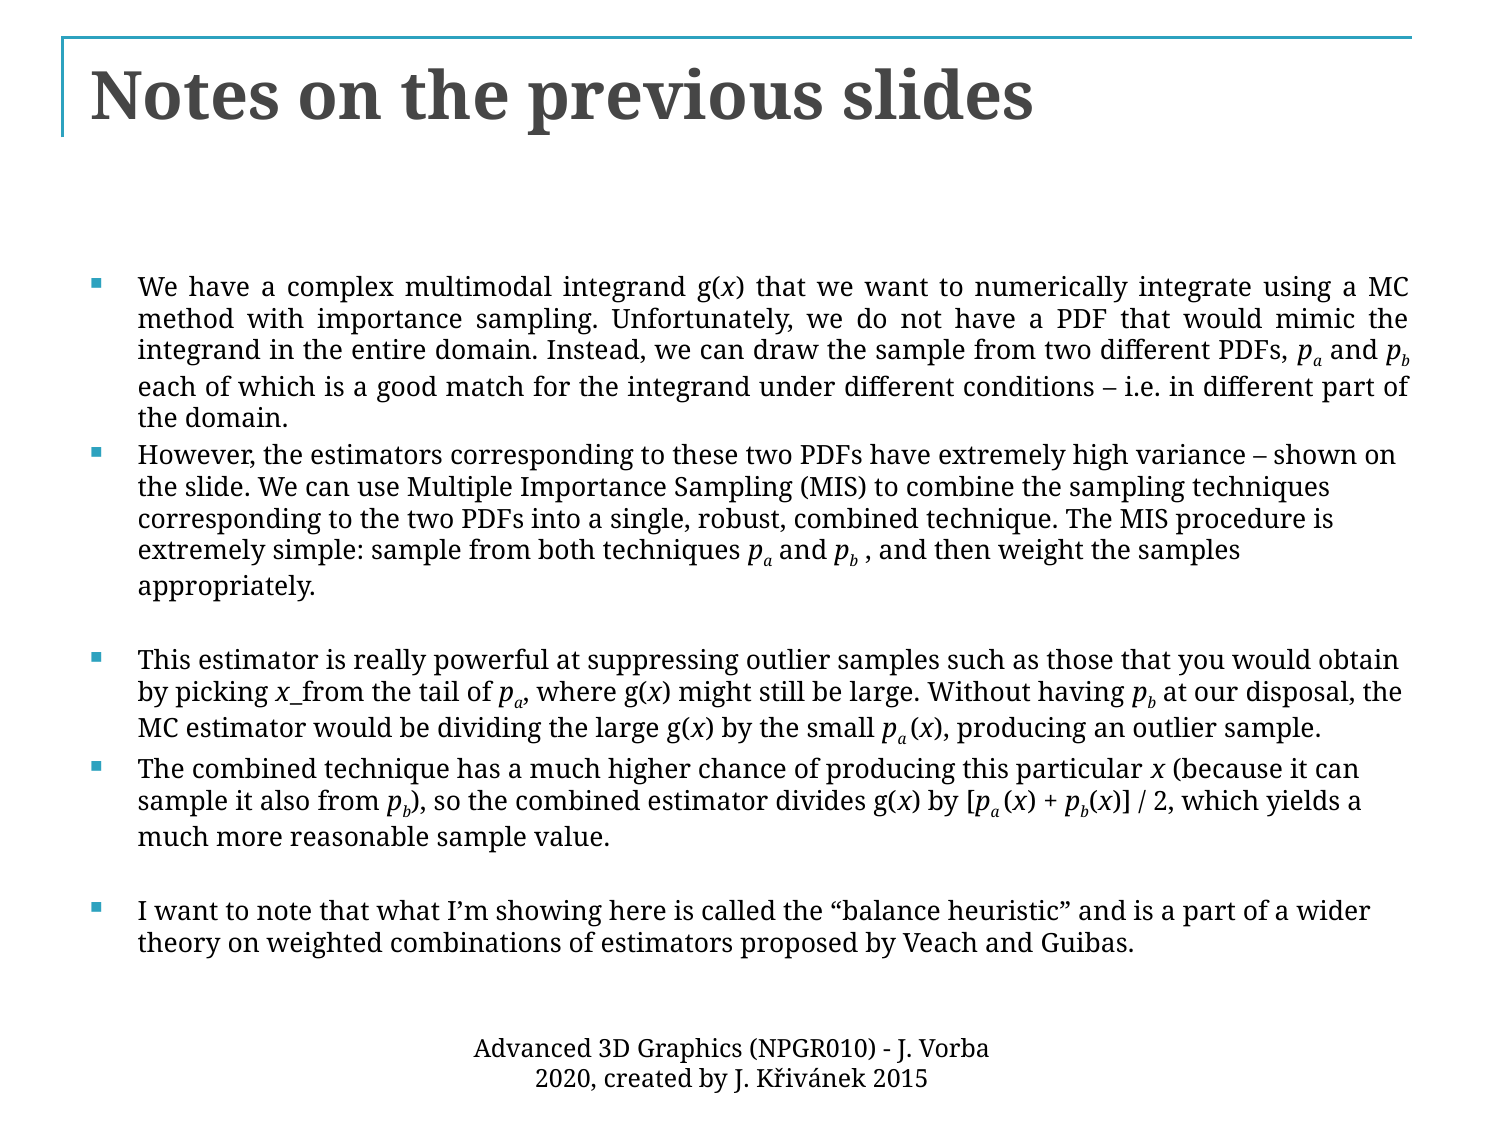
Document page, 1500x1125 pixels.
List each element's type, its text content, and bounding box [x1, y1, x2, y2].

footer Advanced 3D Graphics (NPGR010) - J. Vorba 2020, created by J. Křivánek 2015 [442, 1024, 1022, 1101]
list We have a complex multimodal integrand g(x) that we want to numerically integrate using a MC method with importance sampling. Unfortunately, we do not have a PDF that would mimic the integrand in the entire domain. Instead, we can draw the sample from two different PDFs, pa and pb each of which is a good match for the integrand under different conditions – i.e. in different part of the domain. However, the estimators corresponding to these two PDFs have extremely high variance – shown on the slide. We can use Multiple Importance Sampling (MIS) to combine the sampling techniques corresponding to the two PDFs into a single, robust, combined technique. The MIS procedure is extremely simple: sample from both techniques pa and pb , and then weight the samples appropriately. This estimator is really powerful at suppressing outlier samples such as those that you would obtain by picking x_from the tail of pa, where g(x) might still be large. Without having pb at our disposal, the MC estimator would be dividing the large g(x) by the small pa (x), producing an outlier sample. The combined technique has a much higher chance of producing this particular x (because it can sample it also from pb), so the combined estimator divides g(x) by [pa (x) + pb(x)] / 2, which yields a much more reasonable sample value. I want to note that what I’m showing here is called the “balance heuristic” and is a part of a wider theory on weighted combinations of estimators proposed by Veach and Guibas. [74, 262, 1426, 1006]
title Notes on the previous slides [74, 45, 1426, 233]
